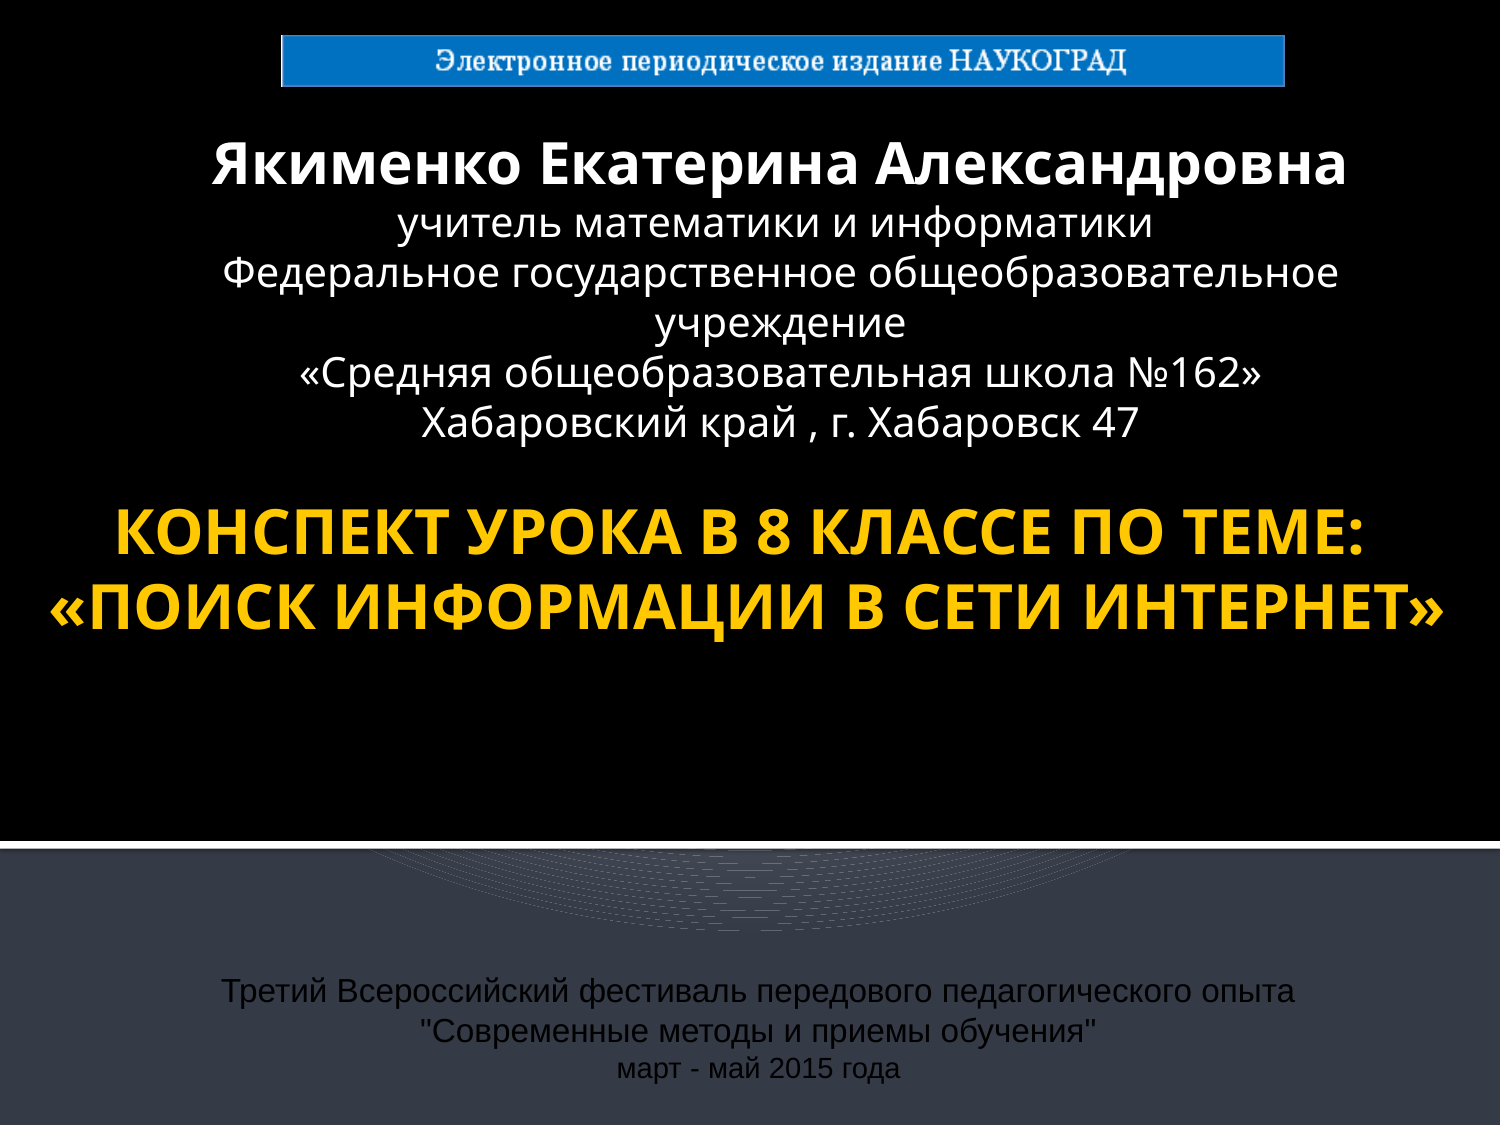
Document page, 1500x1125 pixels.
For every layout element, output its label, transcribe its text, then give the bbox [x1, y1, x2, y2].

text_box Третий Всероссийский фестиваль передового педагогического опыта "Современные методы и приемы обучения" март - май 2015 года [205, 961, 1312, 1084]
title КОНСПЕКТ УРОКА В 8 КЛАССЕ ПО ТЕМЕ: «ПОИСК ИНФОРМАЦИИ В СЕТИ ИНТЕРНЕТ» [23, 492, 1465, 767]
picture [281, 35, 1285, 87]
subtitle Якименко Екатерина Александровна учитель математики и информатики Федеральное государственное общеобразовательное учреждение «Средняя общеобразовательная школа №162» Хабаровский край , г. Хабаровск 47 [112, 299, 1438, 546]
